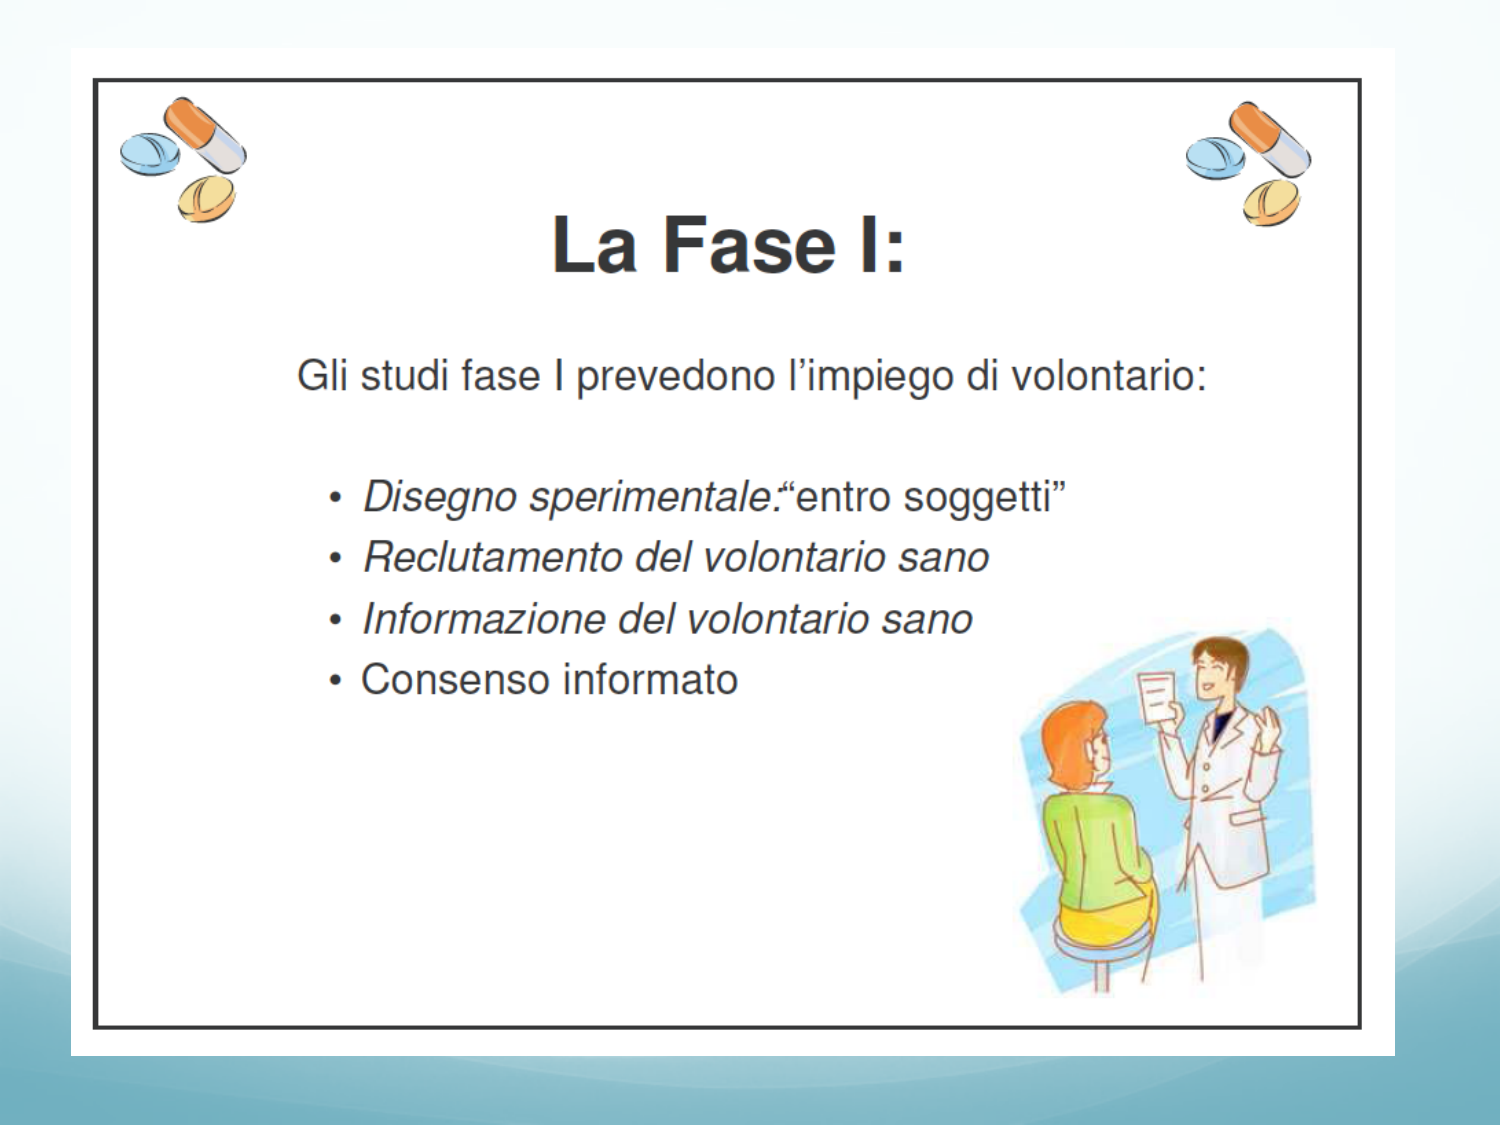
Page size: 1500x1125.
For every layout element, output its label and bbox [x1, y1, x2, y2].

picture [71, 48, 1395, 1056]
